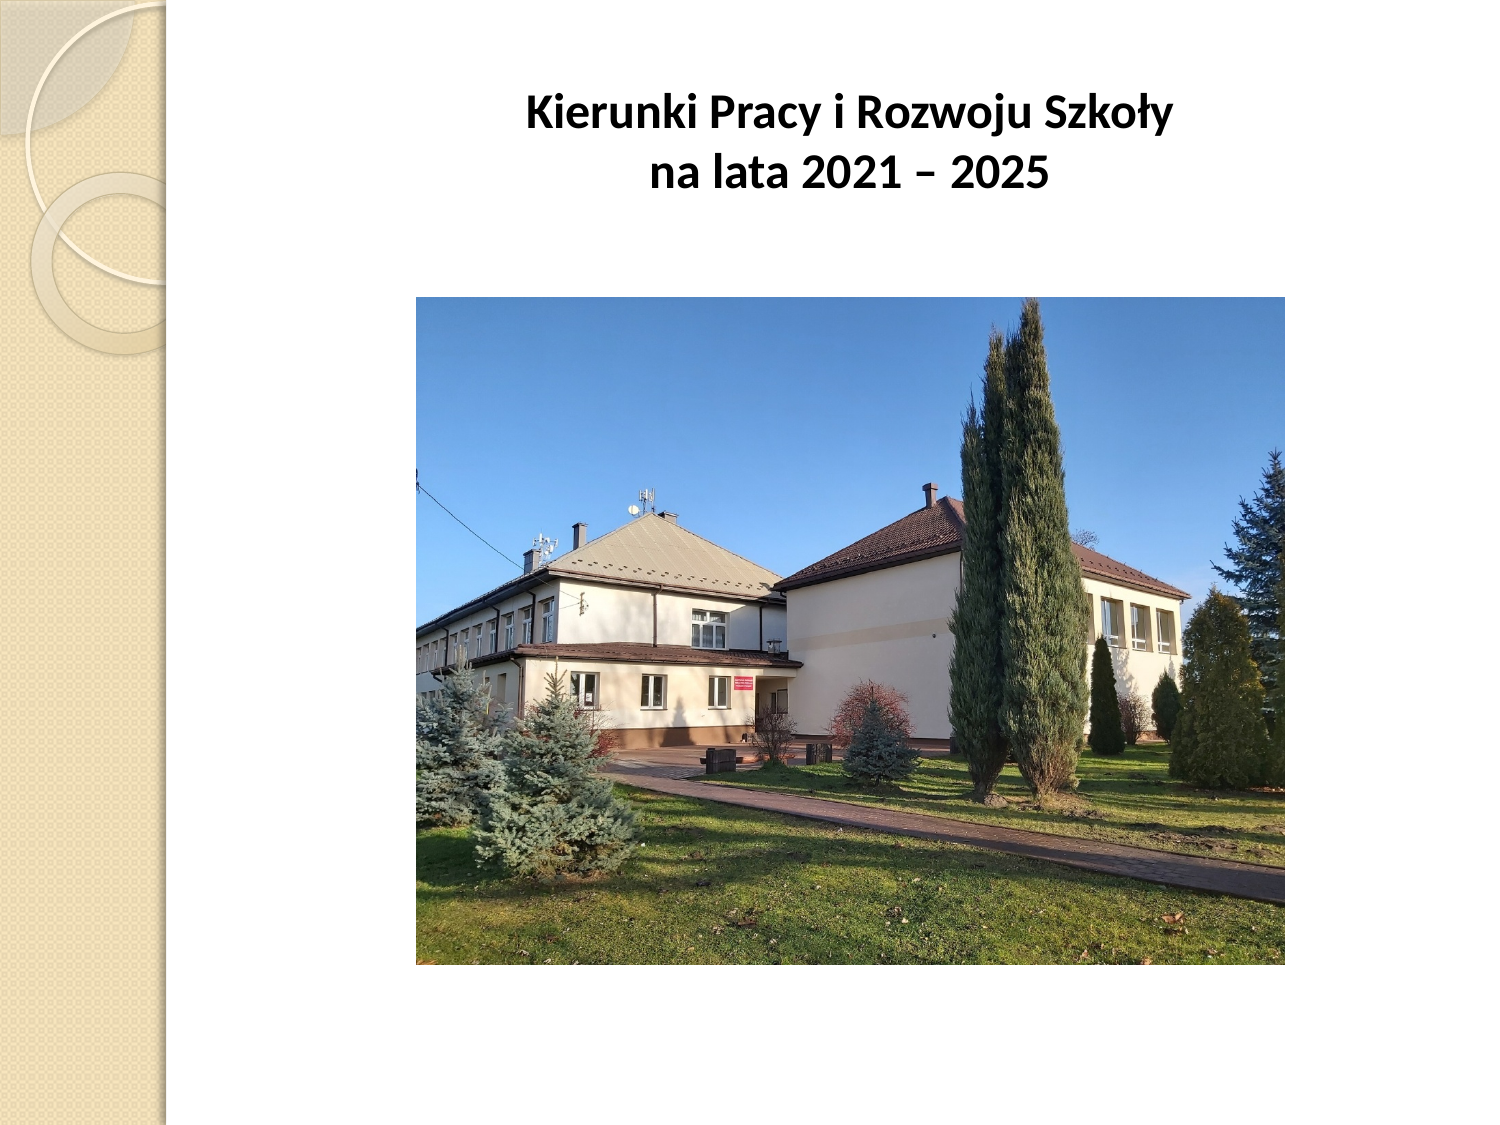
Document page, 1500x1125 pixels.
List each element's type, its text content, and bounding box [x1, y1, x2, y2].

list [416, 297, 1285, 966]
title Kierunki Pracy i Rozwoju Szkoły na lata 2021 – 2025 [235, 45, 1466, 233]
